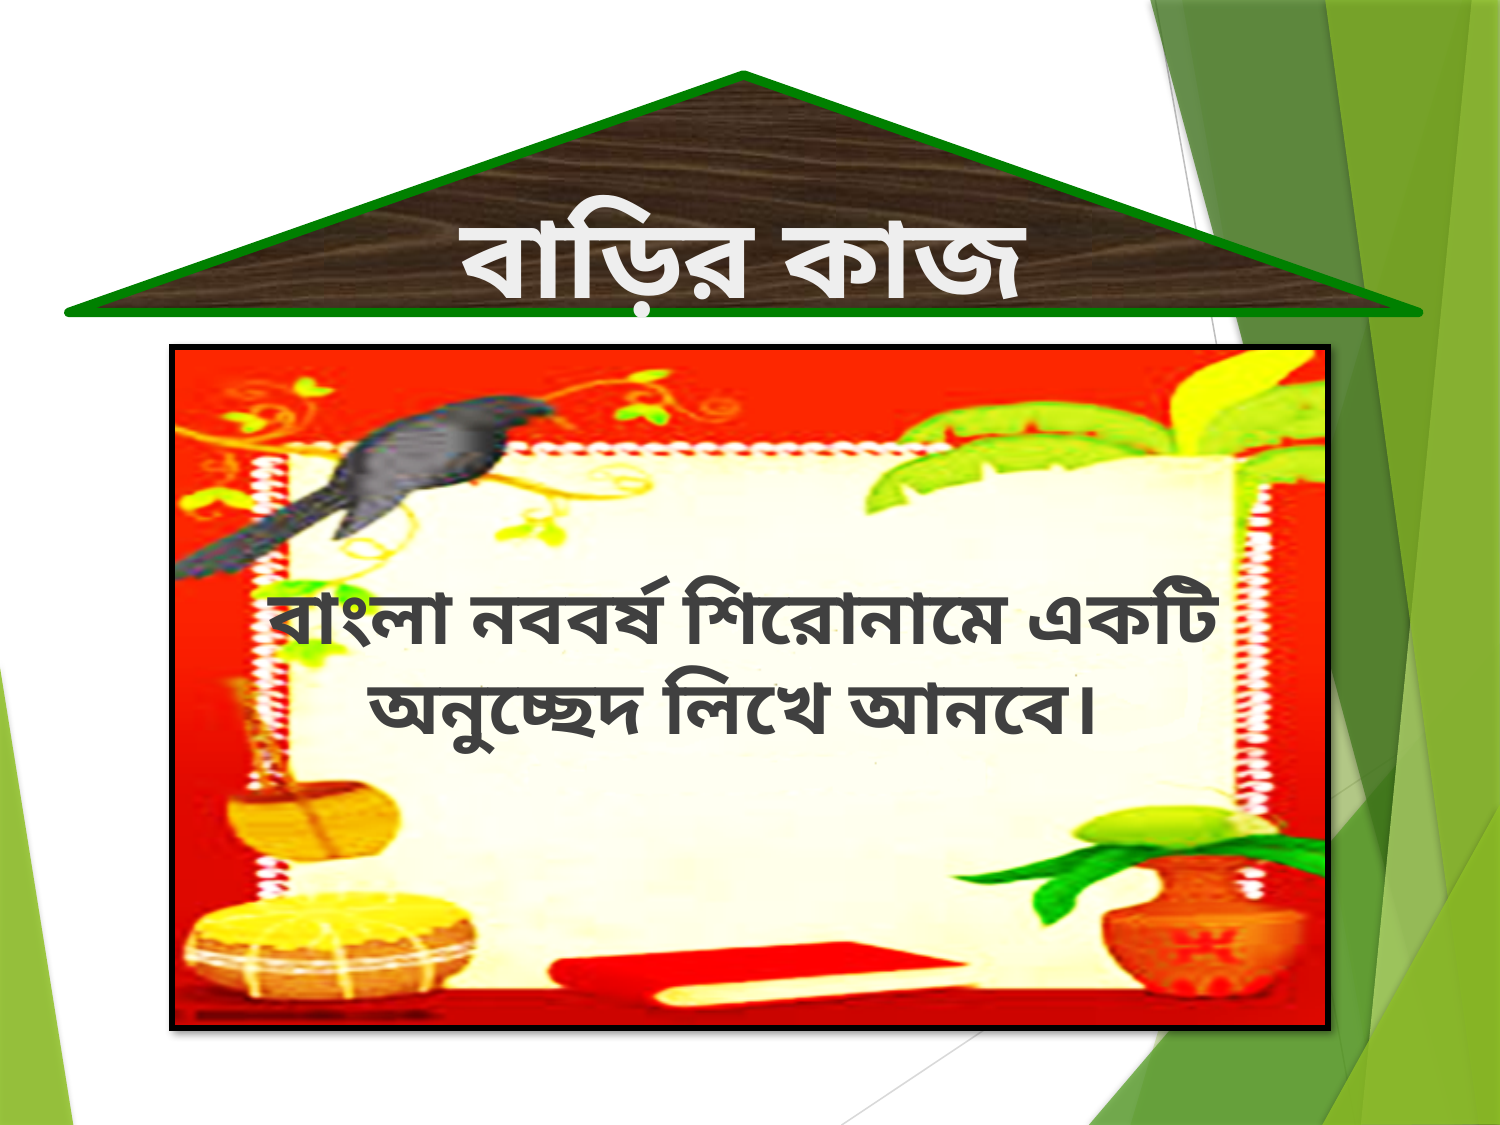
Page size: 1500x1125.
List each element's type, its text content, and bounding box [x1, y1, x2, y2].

picture [174, 349, 1326, 1026]
text_box বাড়ির কাজ [67, 73, 1421, 315]
